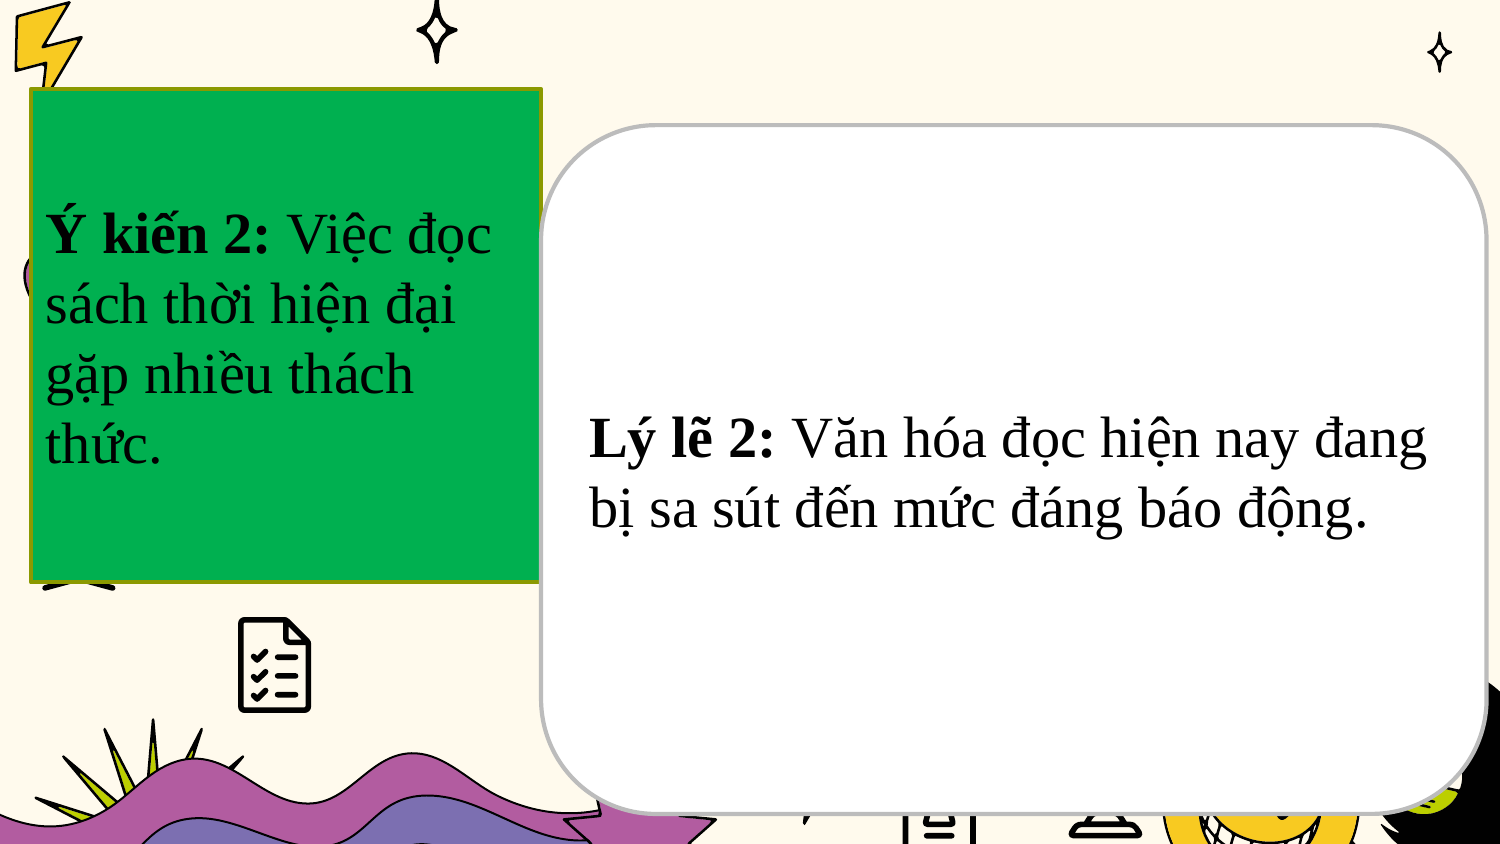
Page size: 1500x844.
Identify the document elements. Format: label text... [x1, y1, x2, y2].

text_box Ý kiến 2: Việc đọc sách thời hiện đại gặp nhiều thách thức. [29, 87, 543, 584]
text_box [11, 7, 88, 104]
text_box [19, 255, 94, 324]
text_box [1057, 742, 1154, 839]
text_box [30, 494, 128, 591]
text_box Lý lẽ 2: Văn hóa đọc hiện nay đang bị sa sút đến mức đáng báo động. [538, 123, 1489, 817]
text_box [237, 616, 312, 714]
text_box [1427, 31, 1453, 73]
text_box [902, 761, 977, 844]
